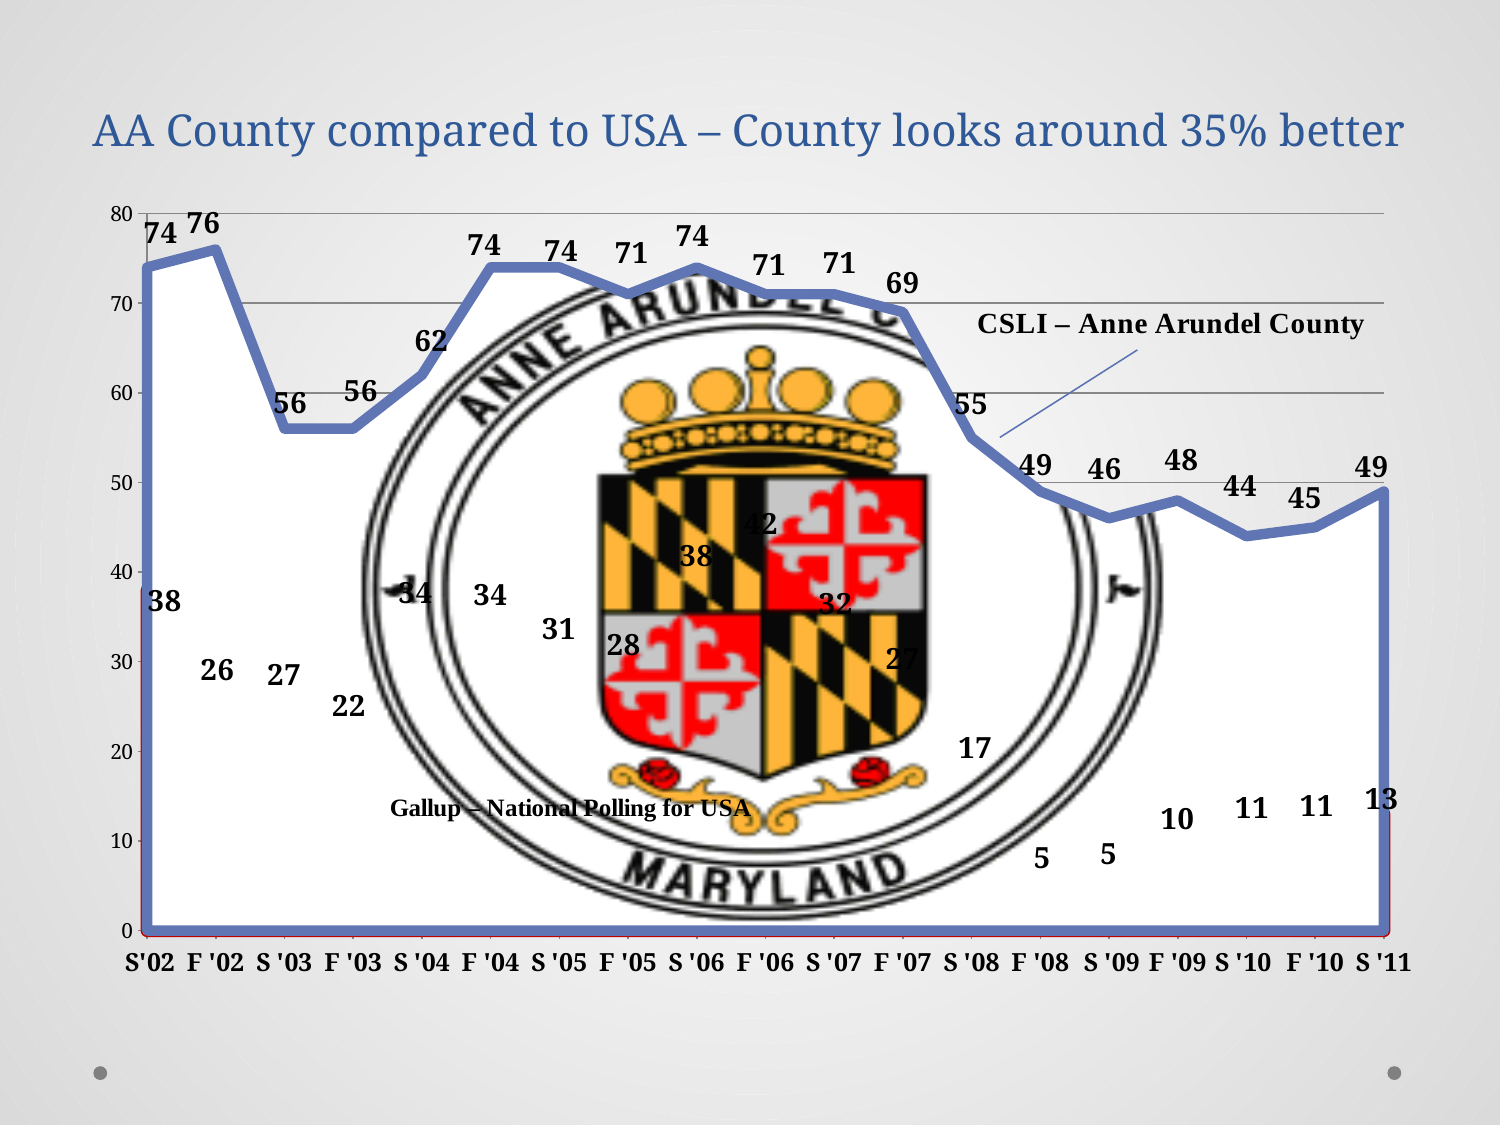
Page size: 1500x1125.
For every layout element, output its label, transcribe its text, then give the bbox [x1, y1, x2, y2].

chart [83, 183, 1440, 997]
title AA County compared to USA – County looks around 35% better [75, 45, 1425, 163]
